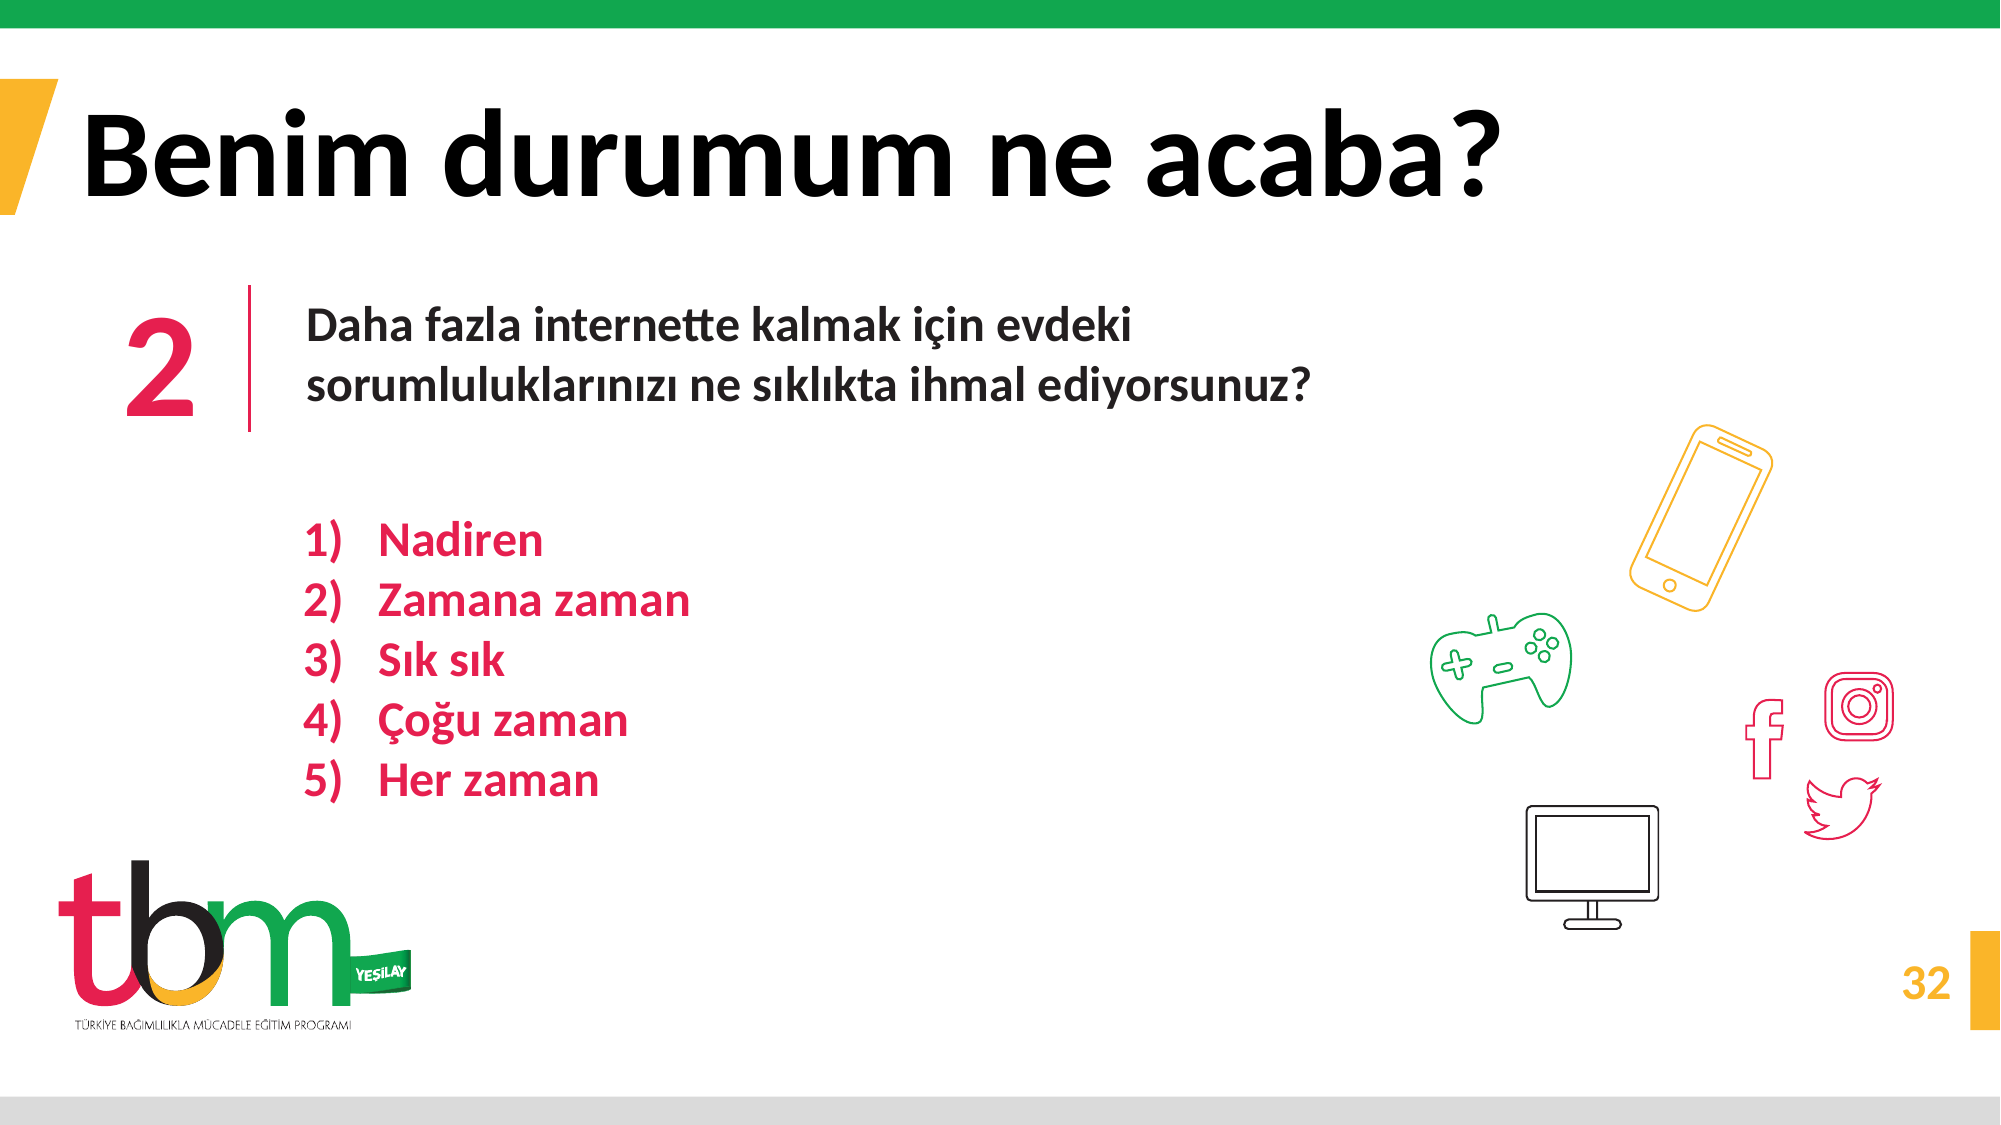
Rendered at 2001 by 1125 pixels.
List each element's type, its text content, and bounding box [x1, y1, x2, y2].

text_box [58, 860, 2000, 1031]
text_box [0, 78, 59, 215]
text_box Benim durumum ne acaba? [66, 63, 1521, 229]
picture [1628, 424, 1774, 613]
text_box [0, 1096, 2000, 1125]
text_box Daha fazla internette kalmak için evdeki sorumluluklarınızı ne sıklıkta ihmal ediyorsunuz? [291, 284, 1329, 419]
picture [1745, 671, 1895, 841]
picture [1429, 612, 1574, 725]
picture [1525, 804, 1660, 930]
text_box Nadiren Zamana zaman Sık sık Çoğu zaman Her zaman [288, 499, 707, 814]
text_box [106, 259, 253, 456]
text_box [0, 0, 2000, 29]
